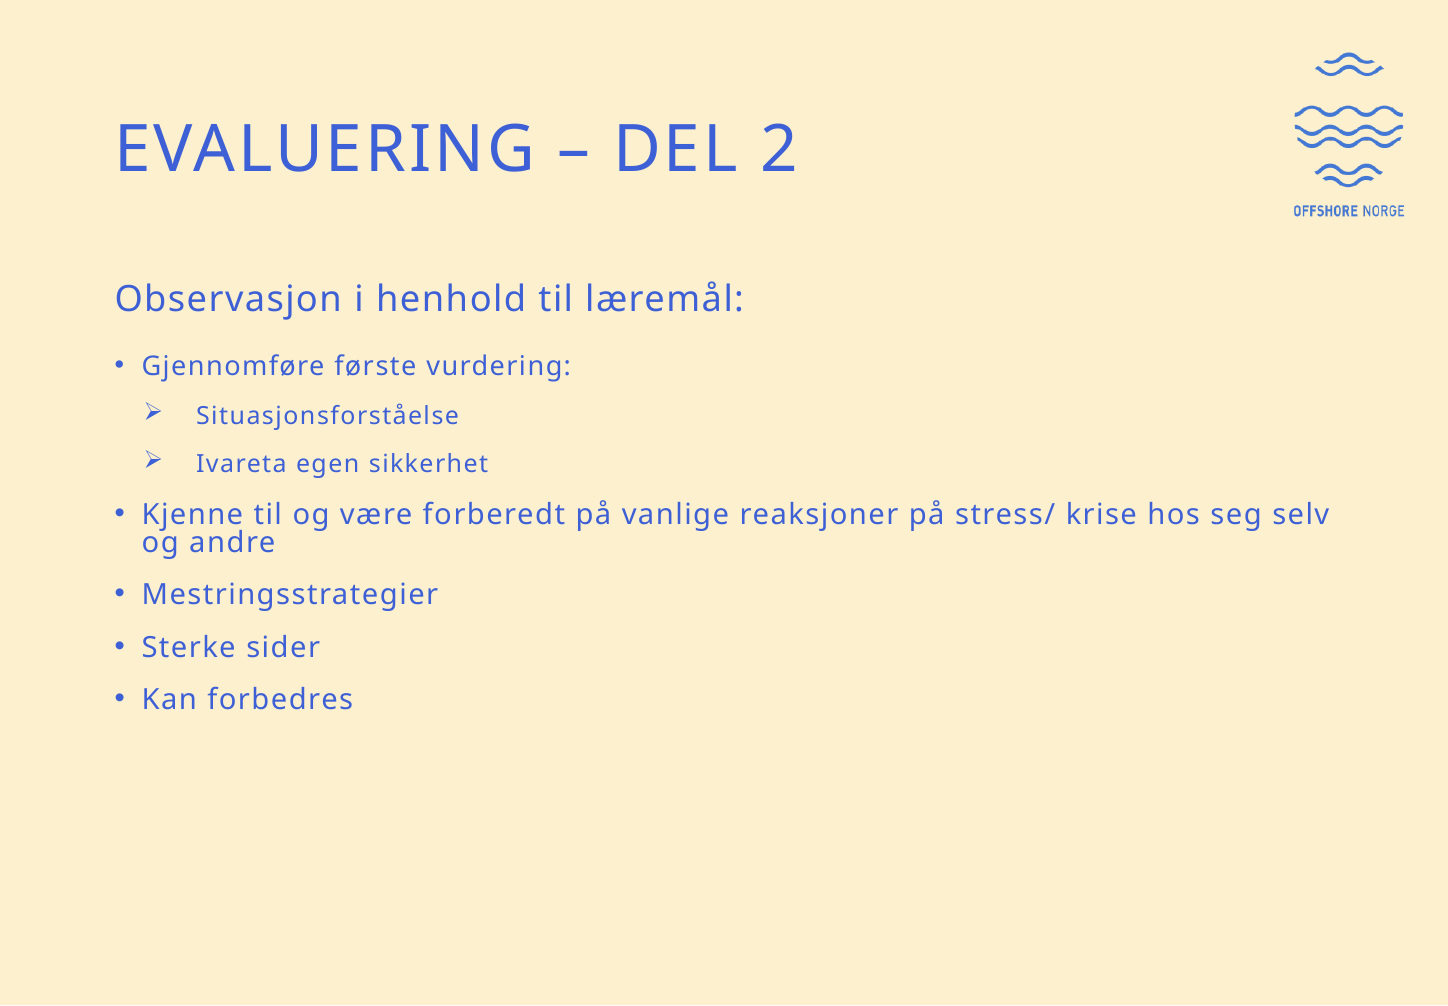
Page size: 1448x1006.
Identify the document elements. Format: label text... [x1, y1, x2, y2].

title EVALUERING – DEL 2 [99, 53, 1349, 248]
list Observasjon i henhold til læremål: Gjennomføre første vurdering: Situasjonsforståelse Ivareta egen sikkerhet Kjenne til og være forberedt på vanlige reaksjoner på stress/ krise hos seg selv og andre Mestringsstrategier Sterke sider Kan forbedres [99, 267, 1349, 906]
